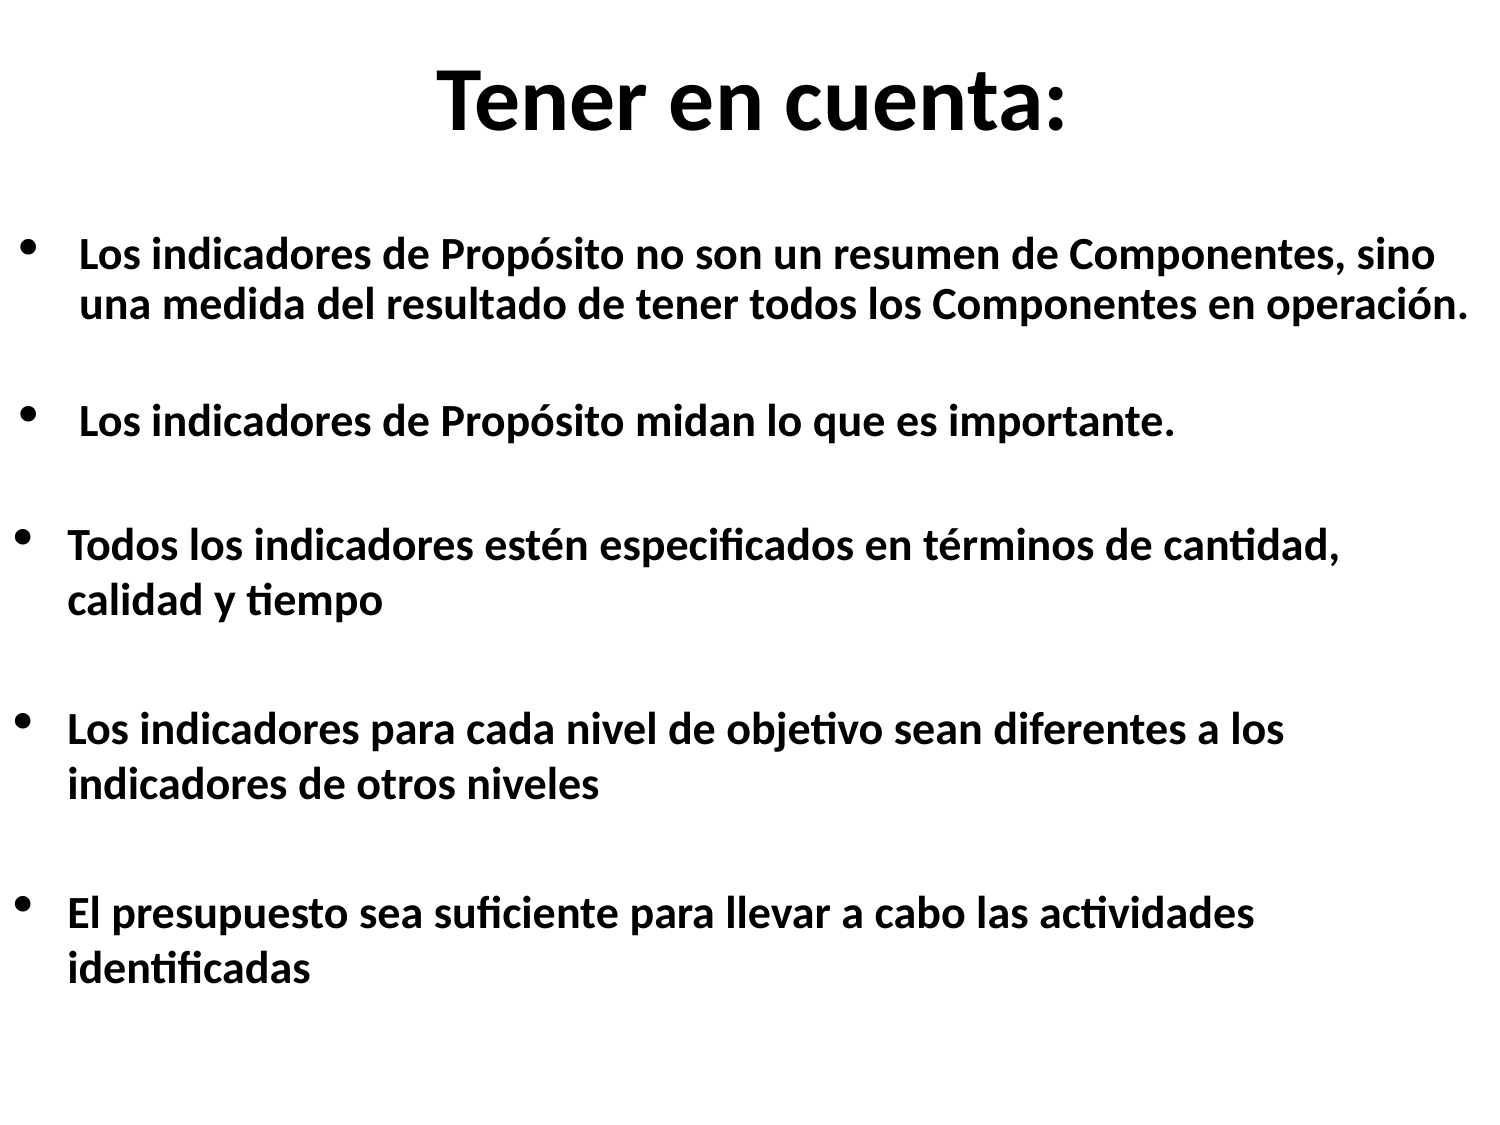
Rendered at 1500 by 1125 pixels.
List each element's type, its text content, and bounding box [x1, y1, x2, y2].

title Tener en cuenta: [0, 0, 1500, 188]
list Los indicadores de Propósito no son un resumen de Componentes, sino una medida del resultado de tener todos los Componentes en operación. Los indicadores de Propósito midan lo que es importante. Todos los indicadores estén especificados en términos de cantidad, calidad y tiempo Los indicadores para cada nivel de objetivo sean diferentes a los indicadores de otros niveles El presupuesto sea suficiente para llevar a cabo las actividades identificadas [0, 222, 1489, 1035]
